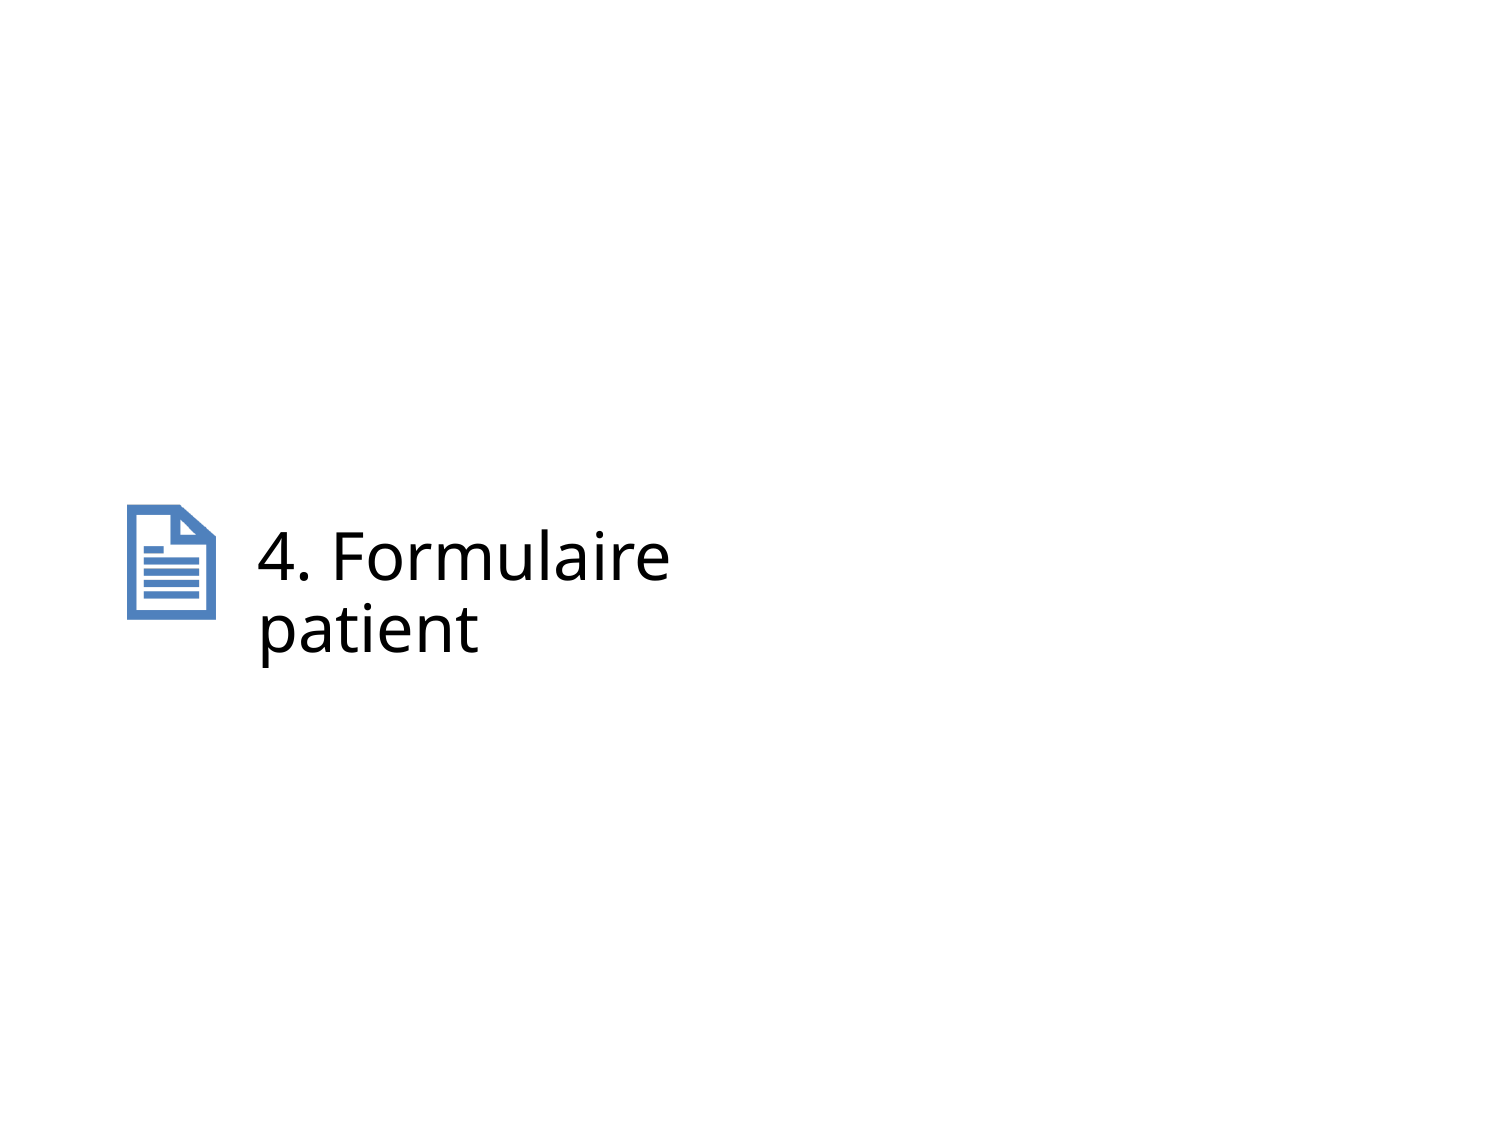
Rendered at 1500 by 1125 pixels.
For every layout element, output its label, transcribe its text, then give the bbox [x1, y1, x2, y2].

picture [102, 494, 239, 631]
text_box 4. Formulaire patient [242, 515, 908, 929]
